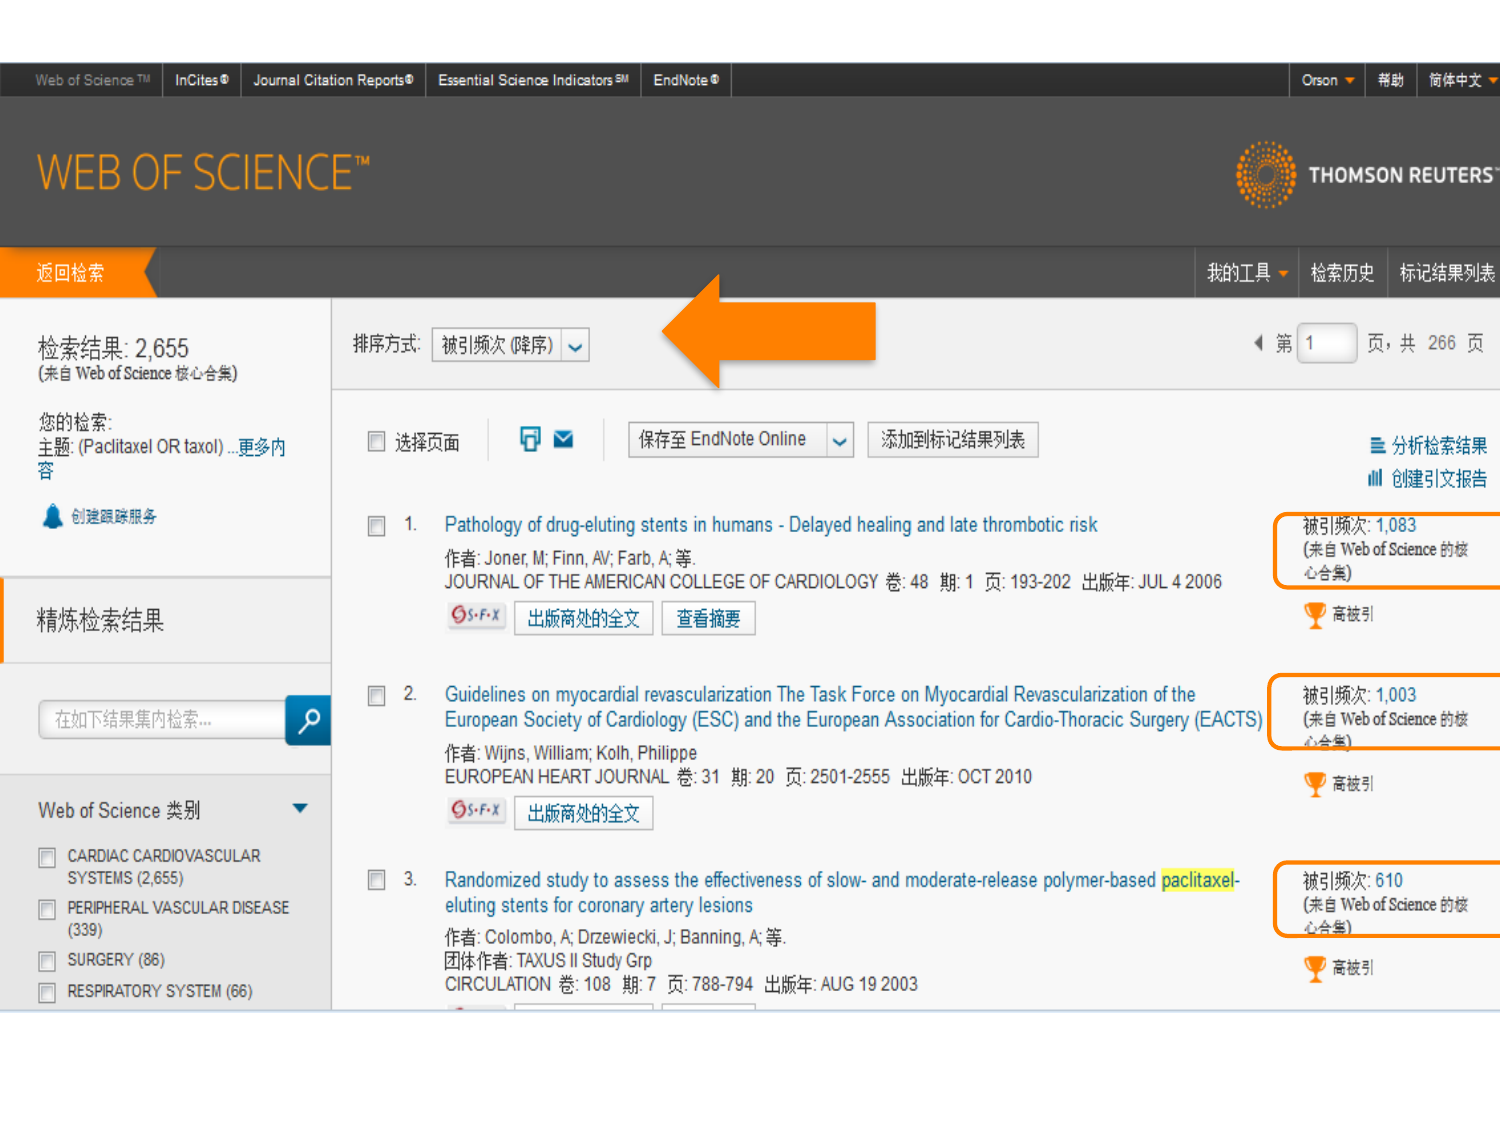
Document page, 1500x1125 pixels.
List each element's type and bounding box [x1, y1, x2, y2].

picture [0, 62, 1500, 1013]
